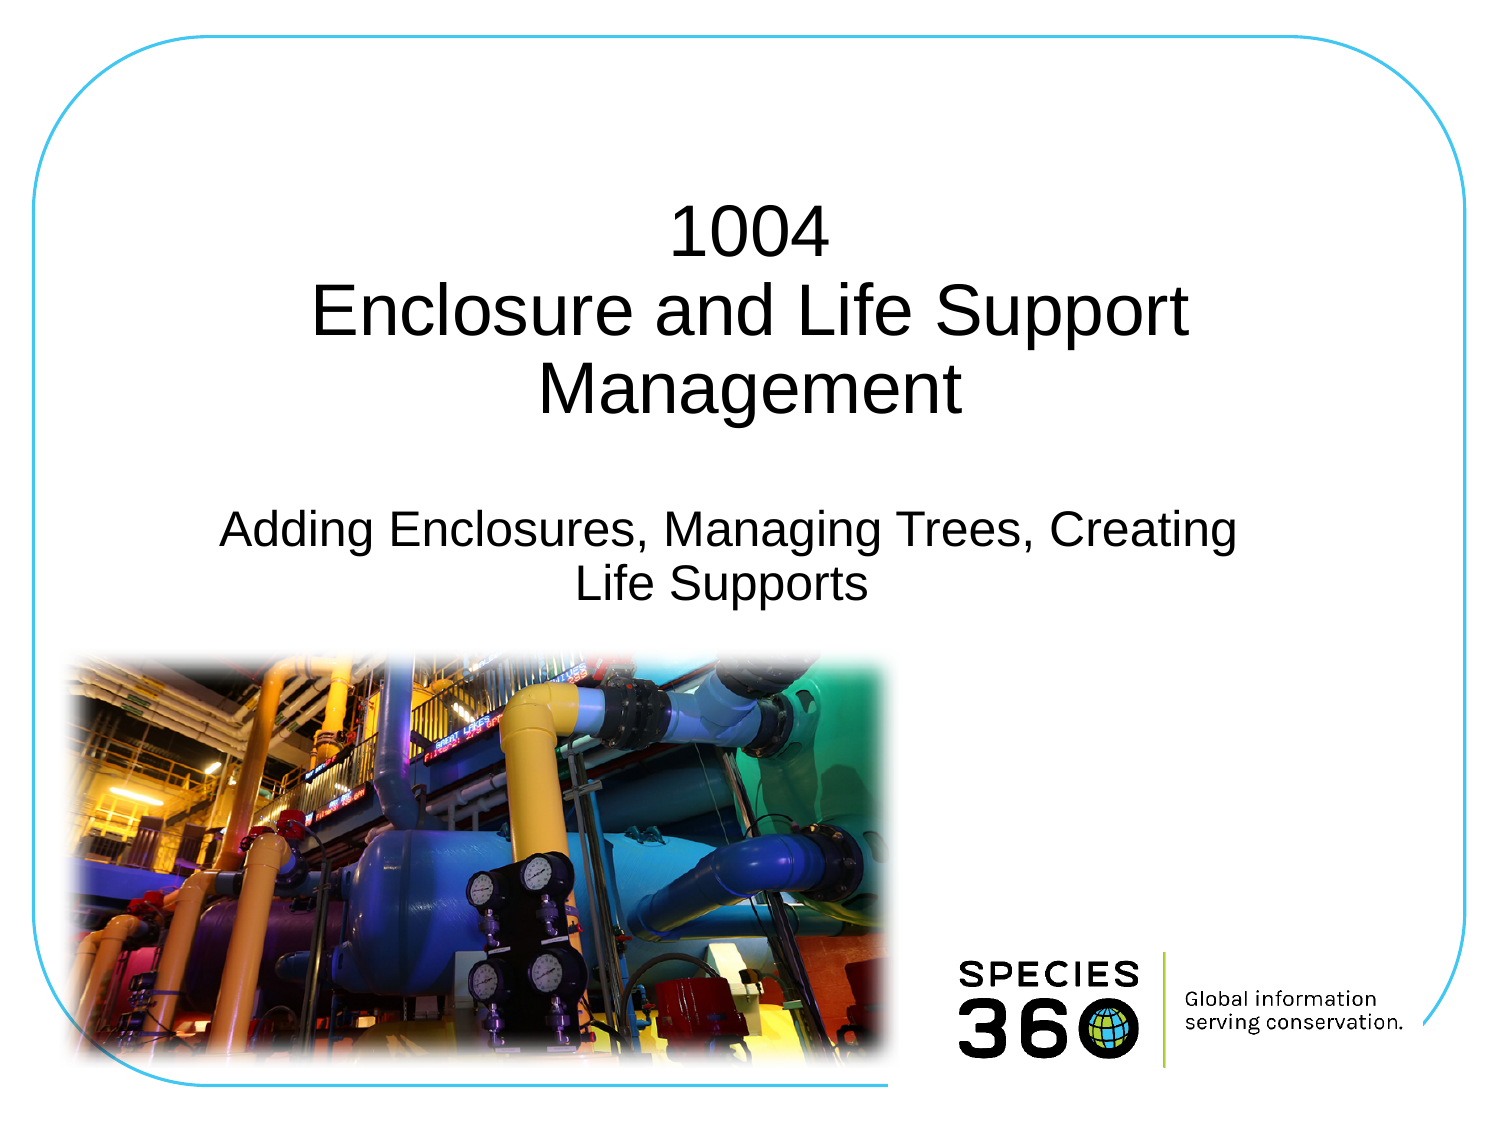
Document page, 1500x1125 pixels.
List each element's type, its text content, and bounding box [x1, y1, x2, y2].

title 1004 Enclosure and Life Support Management [112, 184, 1388, 438]
picture [954, 944, 1407, 1075]
picture [59, 648, 899, 1068]
subtitle Adding Enclosures, Managing Trees, Creating Life Supports [166, 495, 1292, 879]
